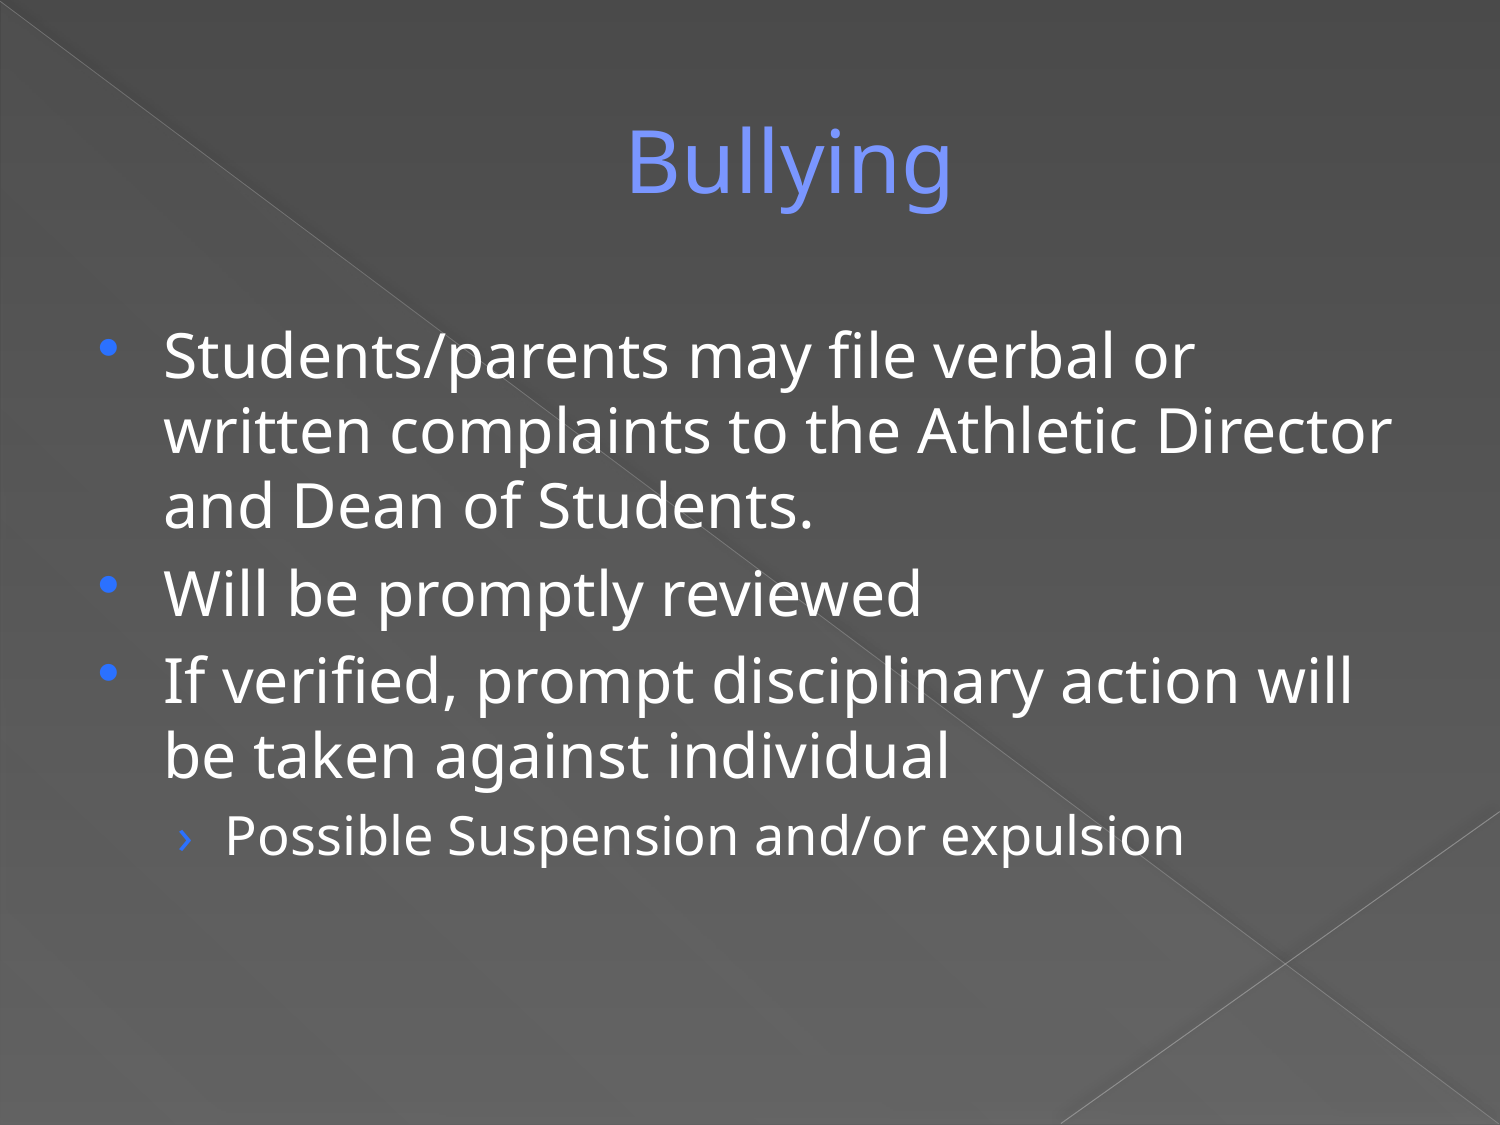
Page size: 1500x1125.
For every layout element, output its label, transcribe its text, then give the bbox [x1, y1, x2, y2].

list Students/parents may file verbal or written complaints to the Athletic Director and Dean of Students. Will be promptly reviewed If verified, prompt disciplinary action will be taken against individual Possible Suspension and/or expulsion [75, 308, 1425, 1059]
title Bullying [75, 43, 1425, 274]
